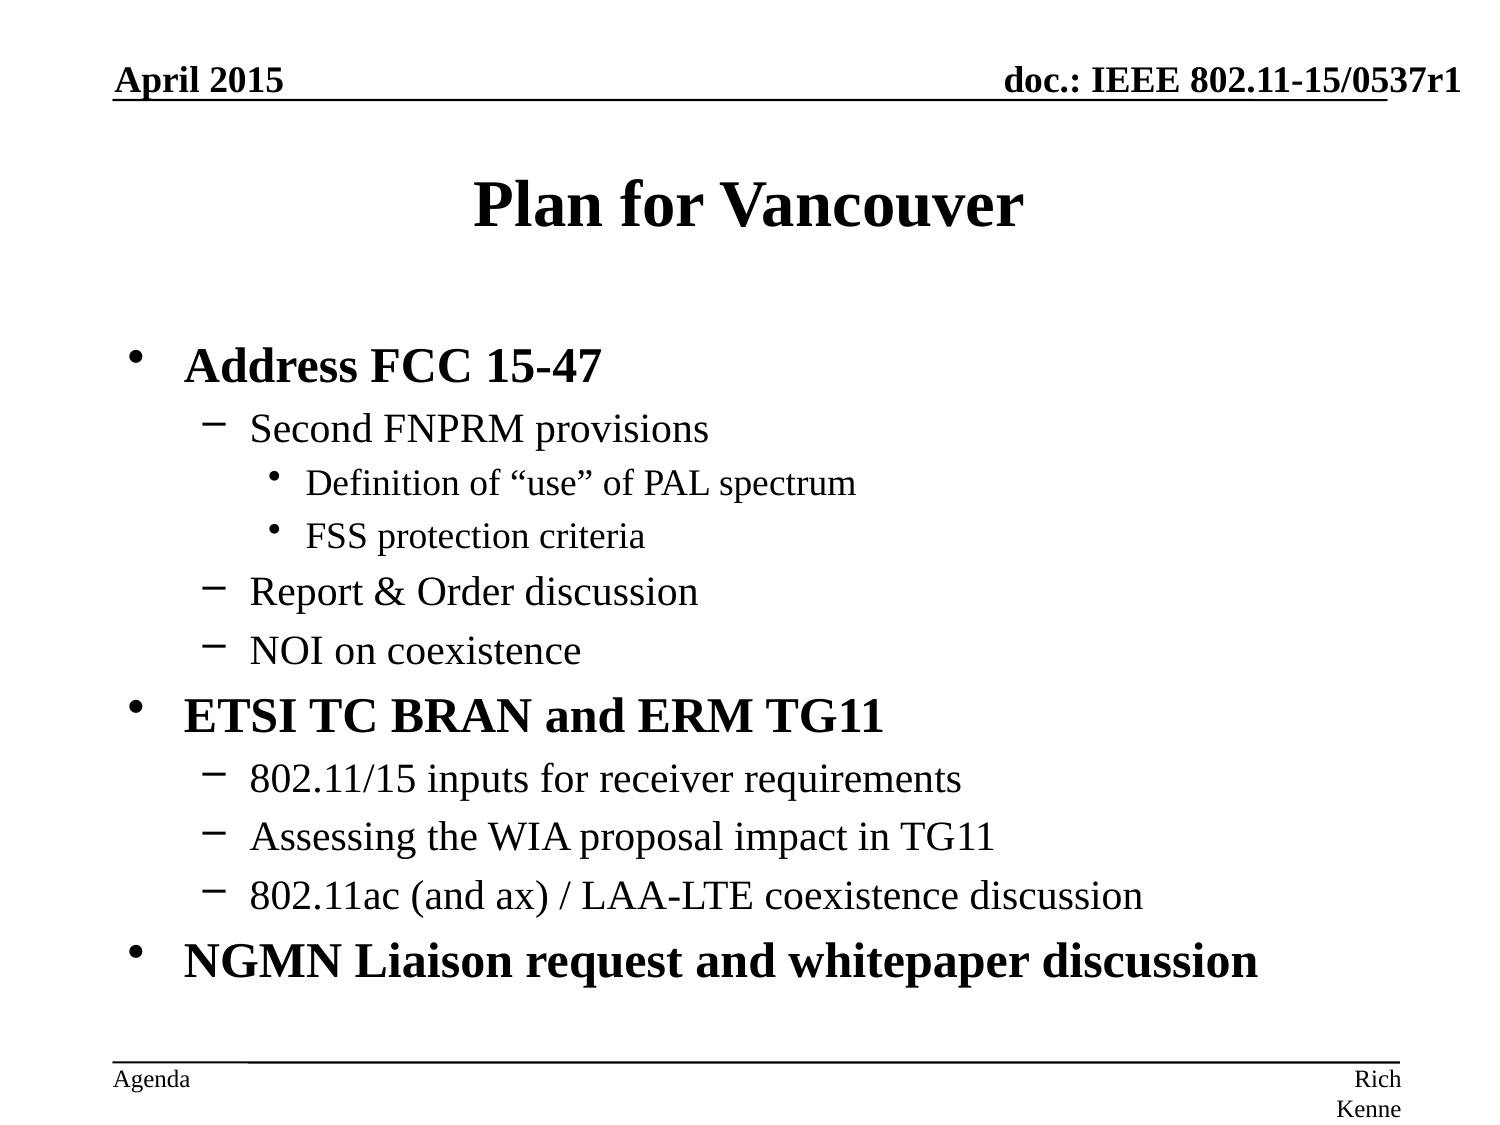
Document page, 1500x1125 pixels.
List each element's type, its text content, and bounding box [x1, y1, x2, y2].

list Address FCC 15-47 Second FNPRM provisions Definition of “use” of PAL spectrum FSS protection criteria Report & Order discussion NOI on coexistence ETSI TC BRAN and ERM TG11 802.11/15 inputs for receiver requirements Assessing the WIA proposal impact in TG11 802.11ac (and ax) / LAA-LTE coexistence discussion NGMN Liaison request and whitepaper discussion [112, 324, 1388, 1000]
title Plan for Vancouver [112, 112, 1388, 288]
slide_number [114, 54, 316, 101]
footer Rich Kennedy, MediaTek [1324, 1061, 1402, 1093]
